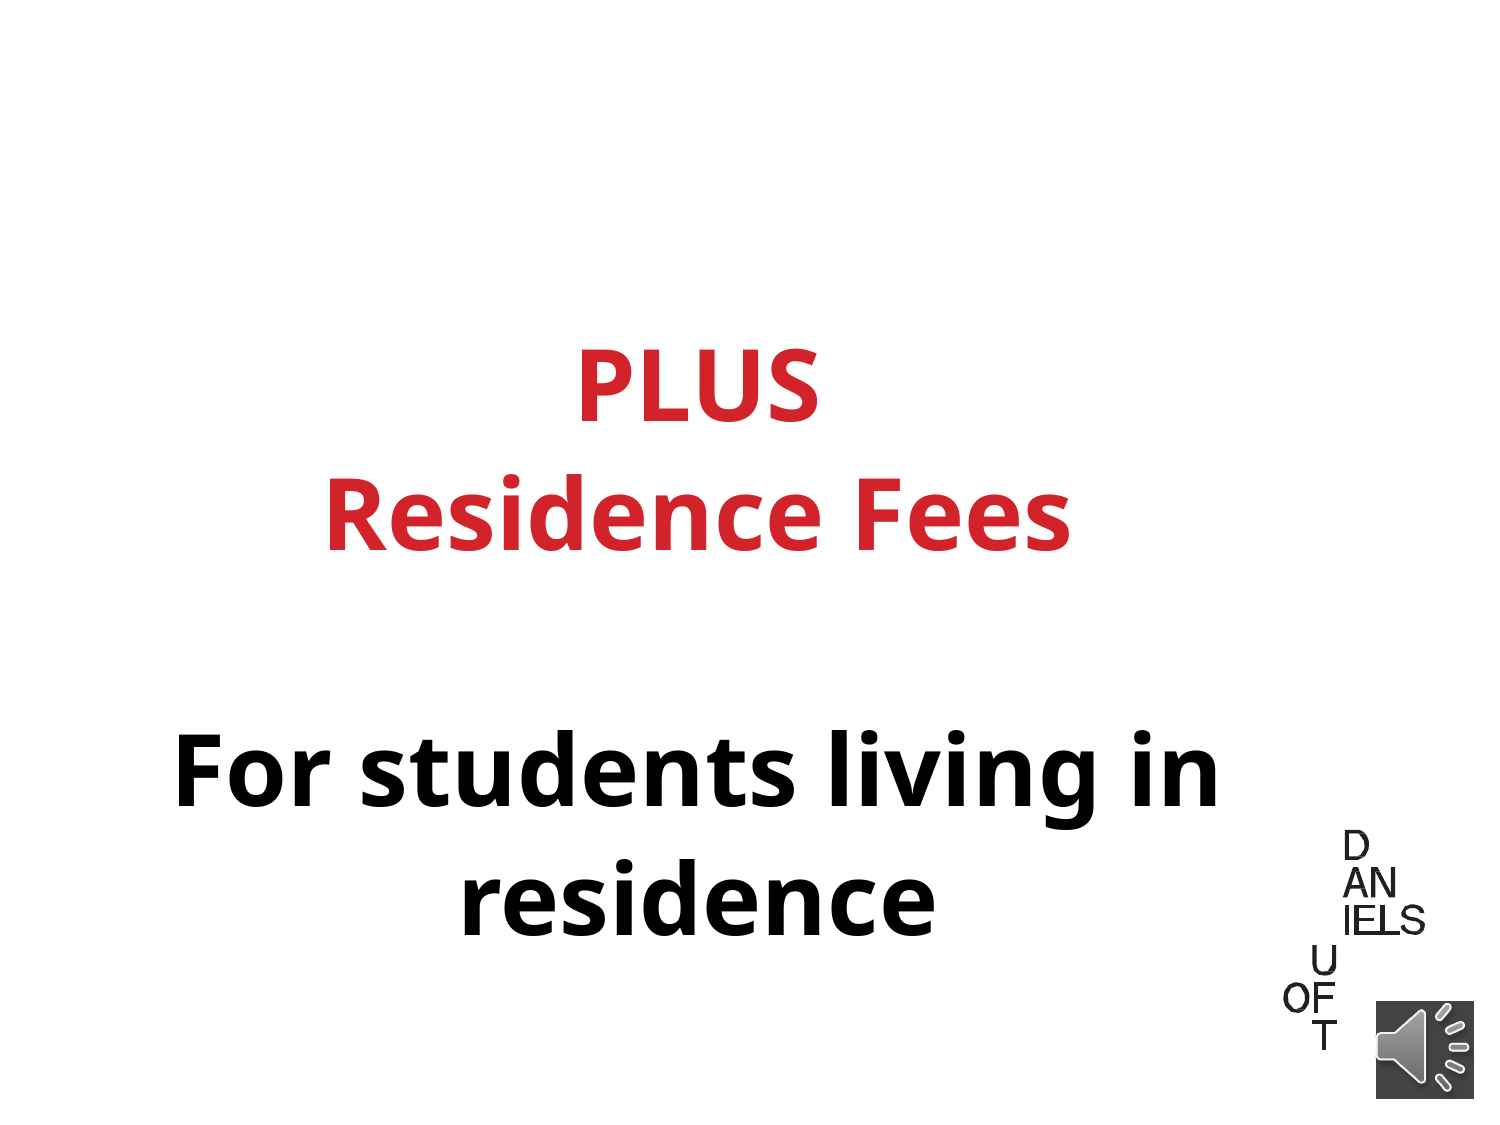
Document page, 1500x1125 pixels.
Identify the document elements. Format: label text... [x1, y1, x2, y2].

text_box PLUS Residence Fees For students living in residence [72, 65, 1322, 956]
picture [1374, 999, 1476, 1101]
